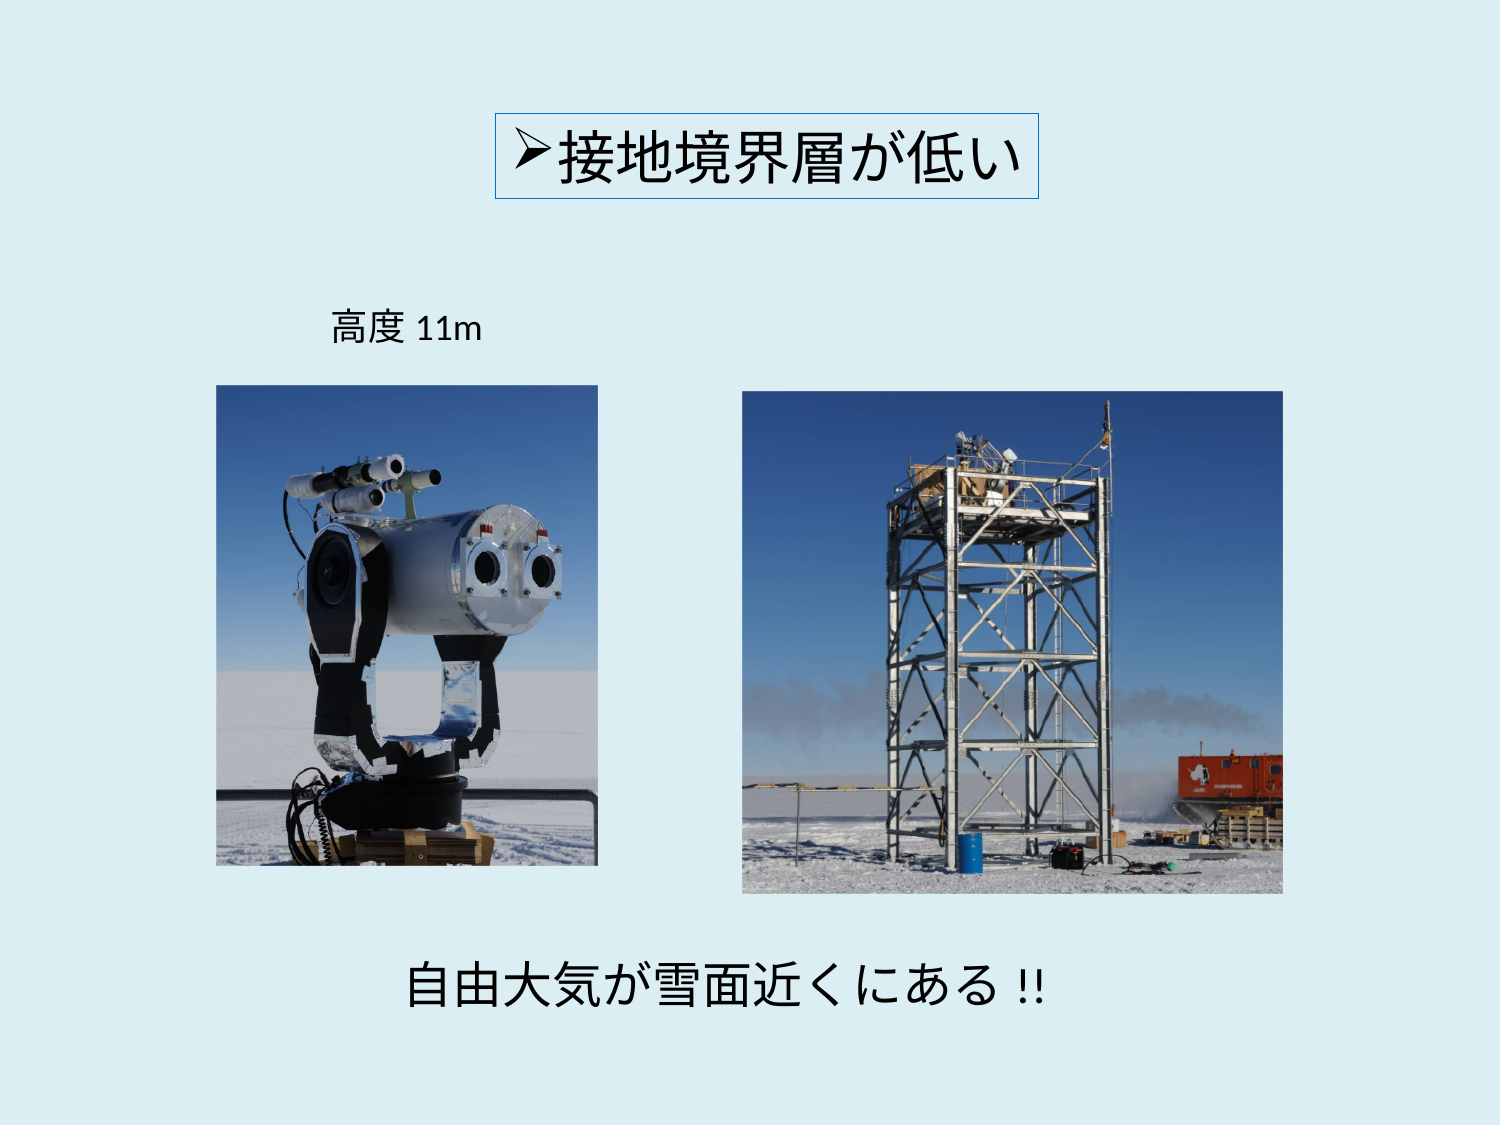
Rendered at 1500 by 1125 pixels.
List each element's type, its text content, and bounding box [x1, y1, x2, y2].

picture [215, 385, 598, 867]
picture [742, 390, 1283, 894]
text_box 高度11m [316, 295, 498, 356]
text_box 接地境界層が低い [495, 113, 1039, 199]
text_box 自由大気が雪面近くにある!! [388, 946, 1063, 1021]
